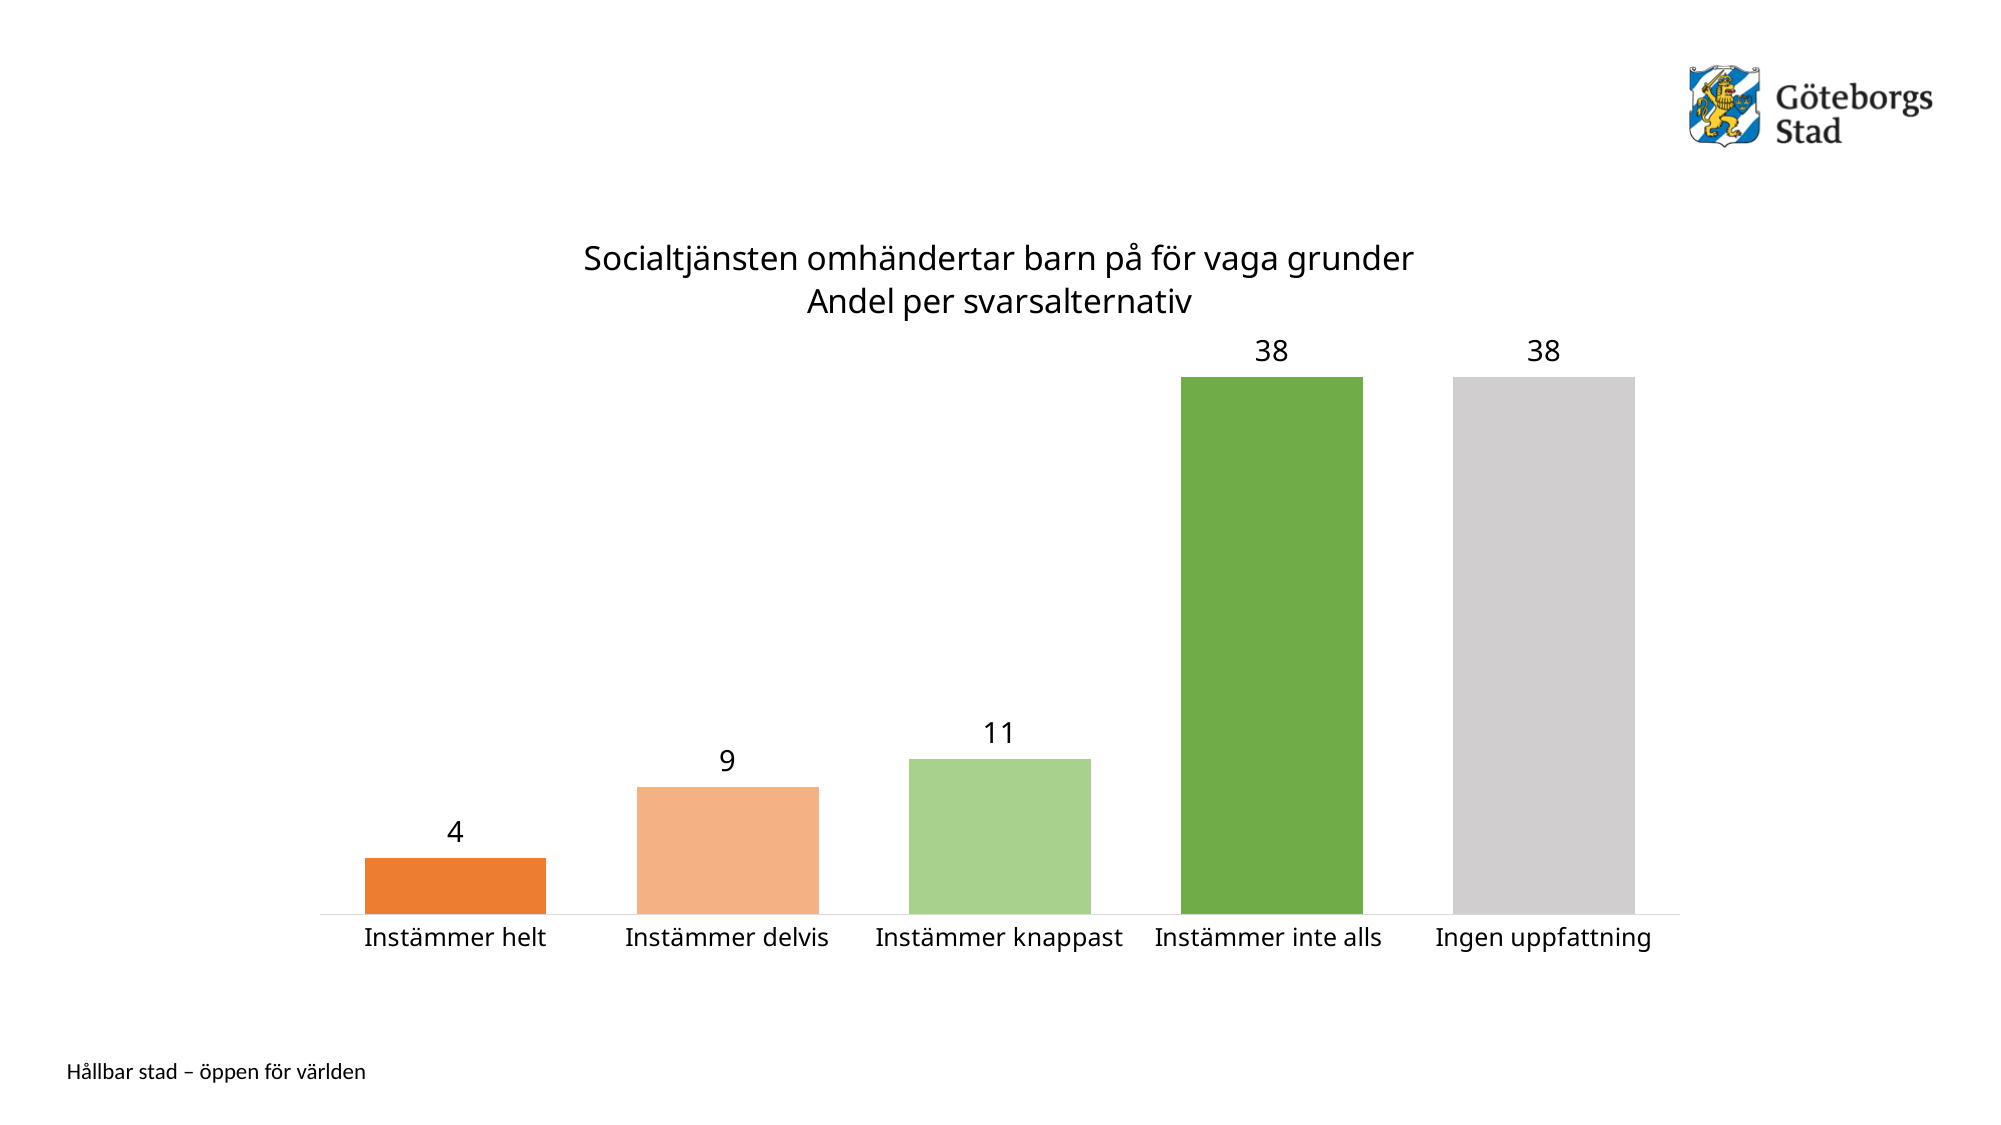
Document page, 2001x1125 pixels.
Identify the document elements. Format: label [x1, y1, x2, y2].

chart [291, 202, 1709, 970]
picture [1689, 65, 1933, 148]
